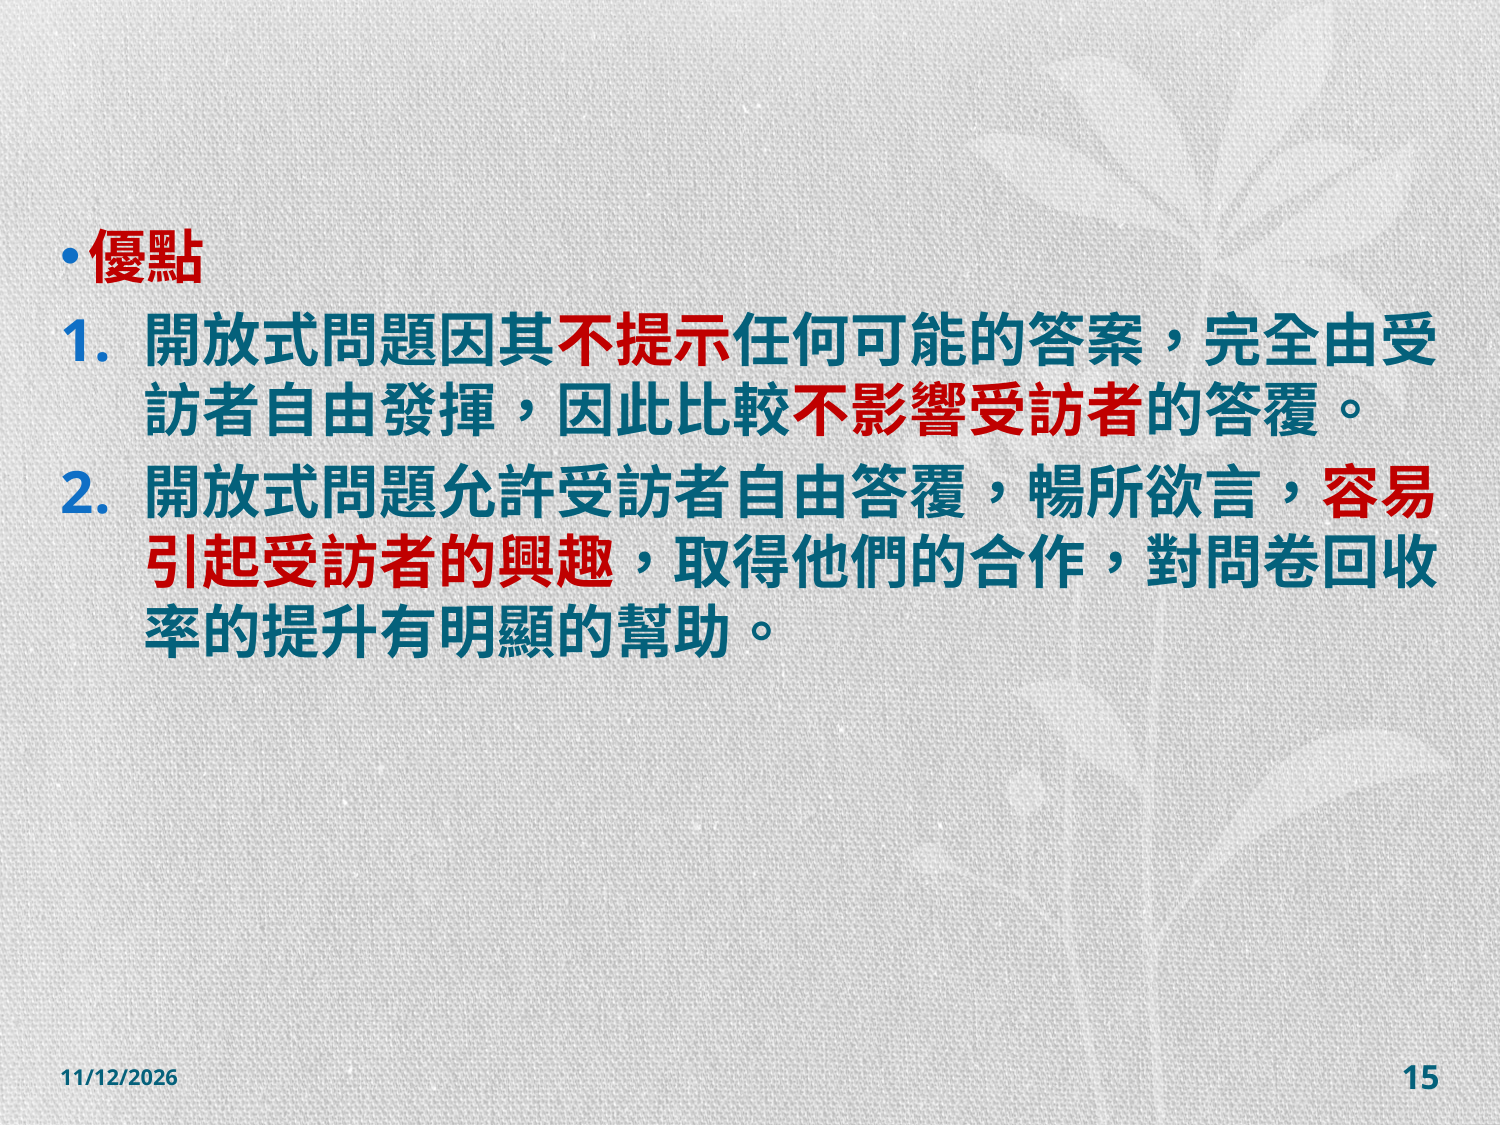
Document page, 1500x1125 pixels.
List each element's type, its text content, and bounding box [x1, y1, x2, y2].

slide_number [45, 1054, 396, 1103]
list 優點 開放式問題因其不提示任何可能的答案，完全由受訪者自由發揮，因此比較不影響受訪者的答覆。 開放式問題允許受訪者自由答覆，暢所欲言，容易引起受訪者的興趣，取得他們的合作，對問卷回收率的提升有明顯的幫助。 [45, 213, 1455, 1023]
slide_number 15 [1310, 1054, 1455, 1103]
